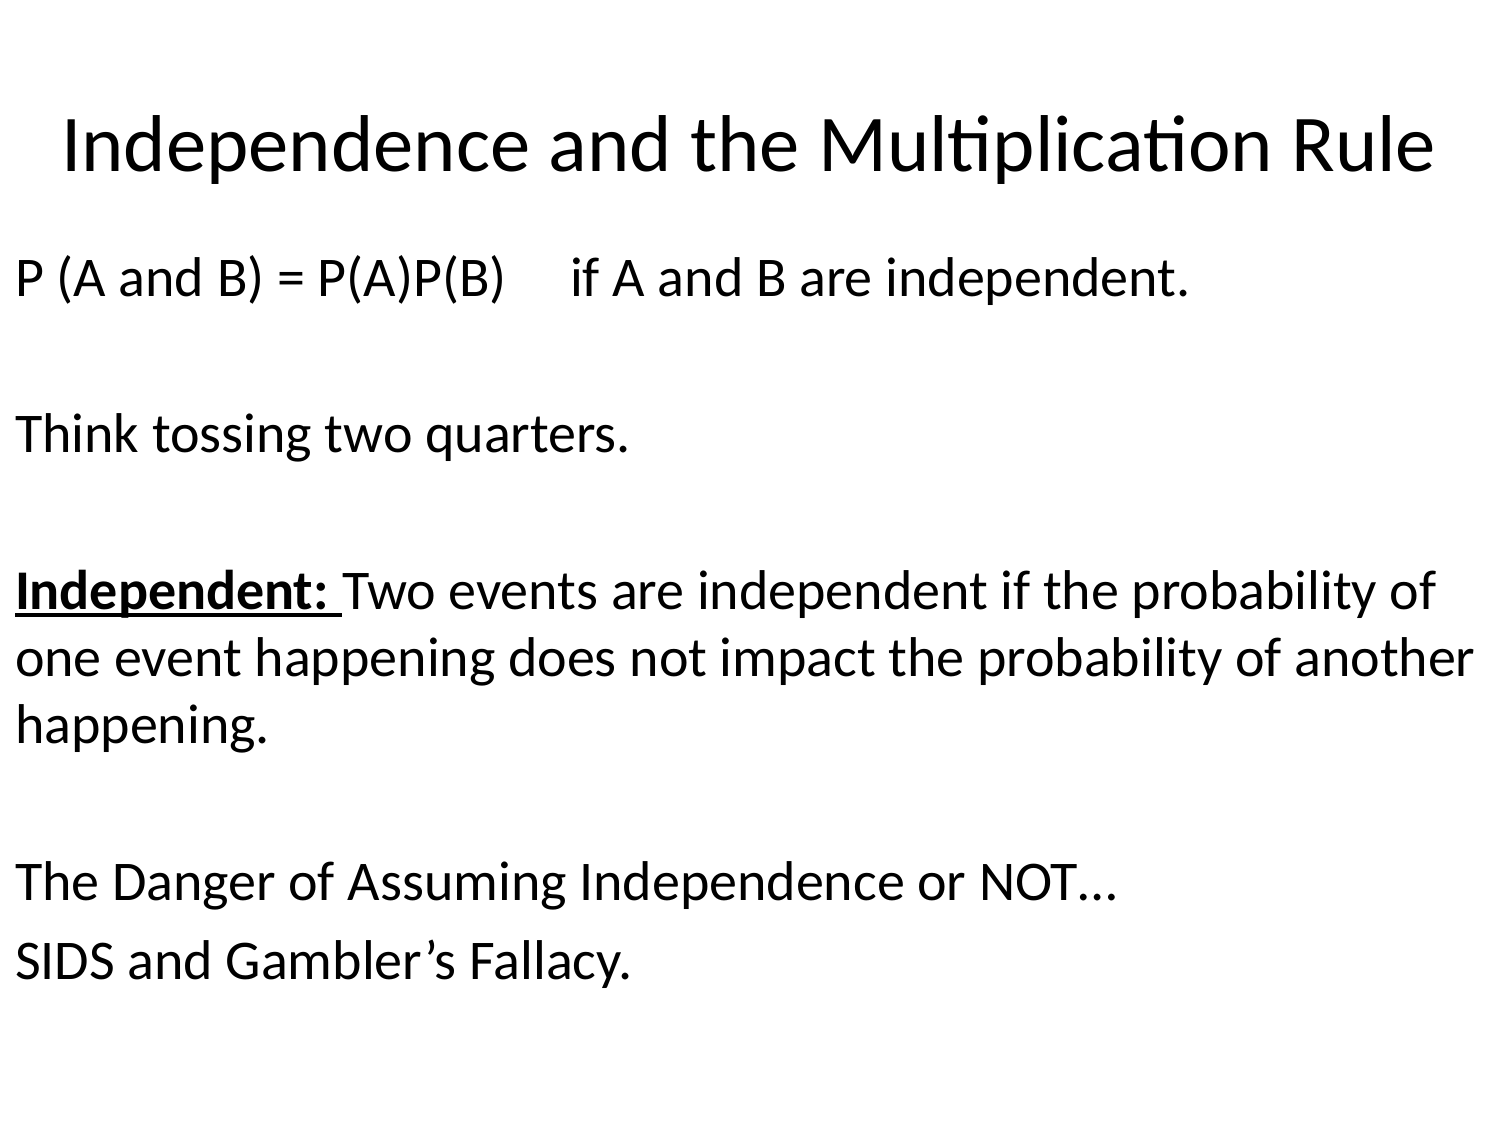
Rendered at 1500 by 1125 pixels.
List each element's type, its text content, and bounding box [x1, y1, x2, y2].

title Independence and the Multiplication Rule [0, 45, 1500, 232]
list P (A and B) = P(A)P(B) if A and B are independent. Think tossing two quarters. Independent: Two events are independent if the probability of one event happening does not impact the probability of another happening. The Danger of Assuming Independence or NOT… SIDS and Gambler’s Fallacy. [0, 232, 1500, 1005]
